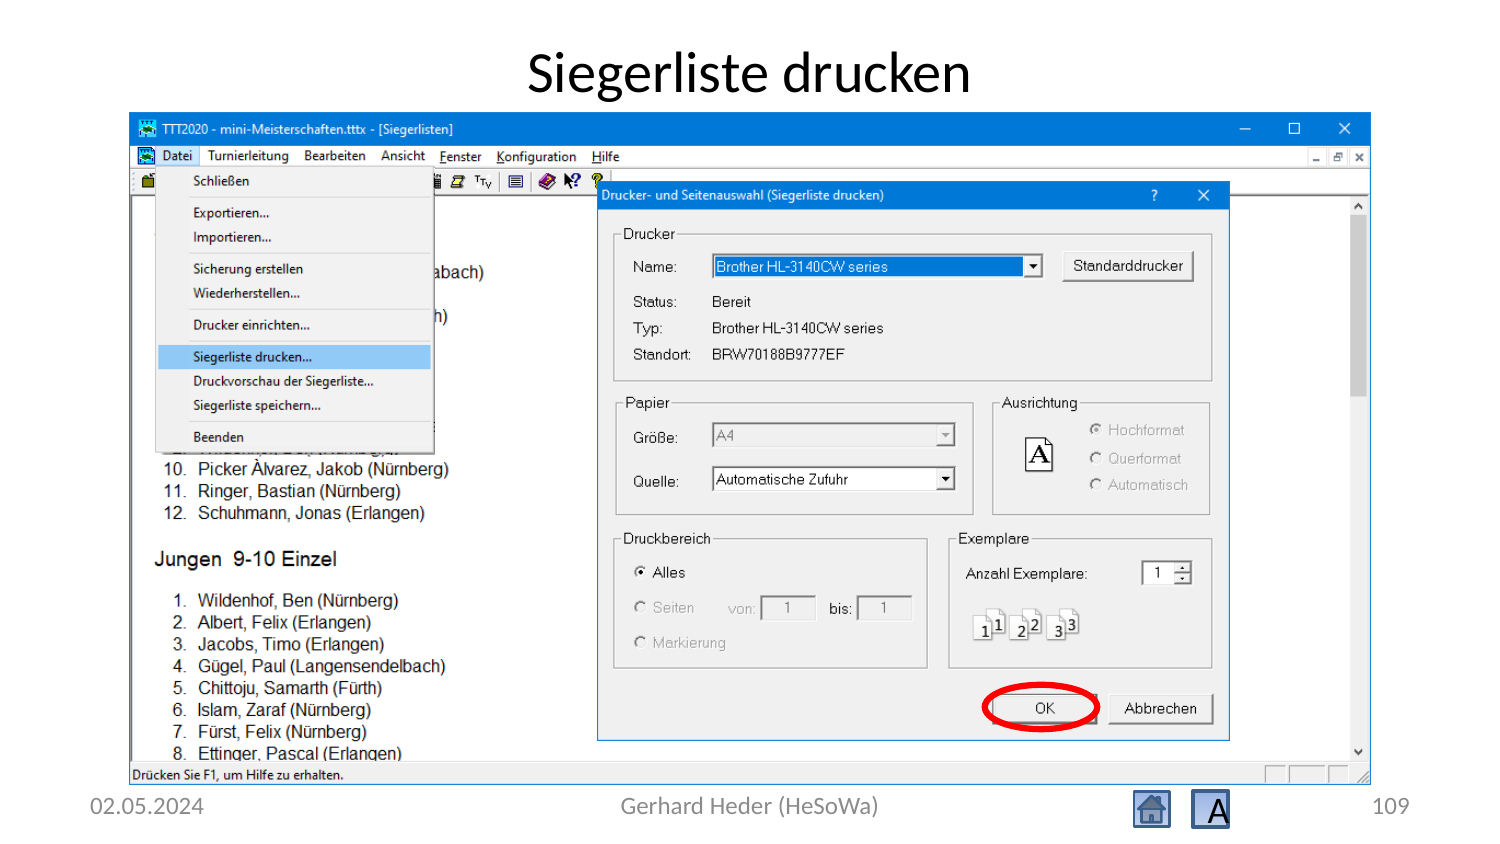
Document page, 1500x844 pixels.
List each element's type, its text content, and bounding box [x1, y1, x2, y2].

slide_number 109 [1074, 782, 1425, 827]
picture [129, 111, 1371, 785]
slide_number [75, 782, 425, 827]
footer Gerhard Heder (HeSoWa) [512, 794, 988, 827]
title Siegerliste drucken [74, 33, 1426, 106]
